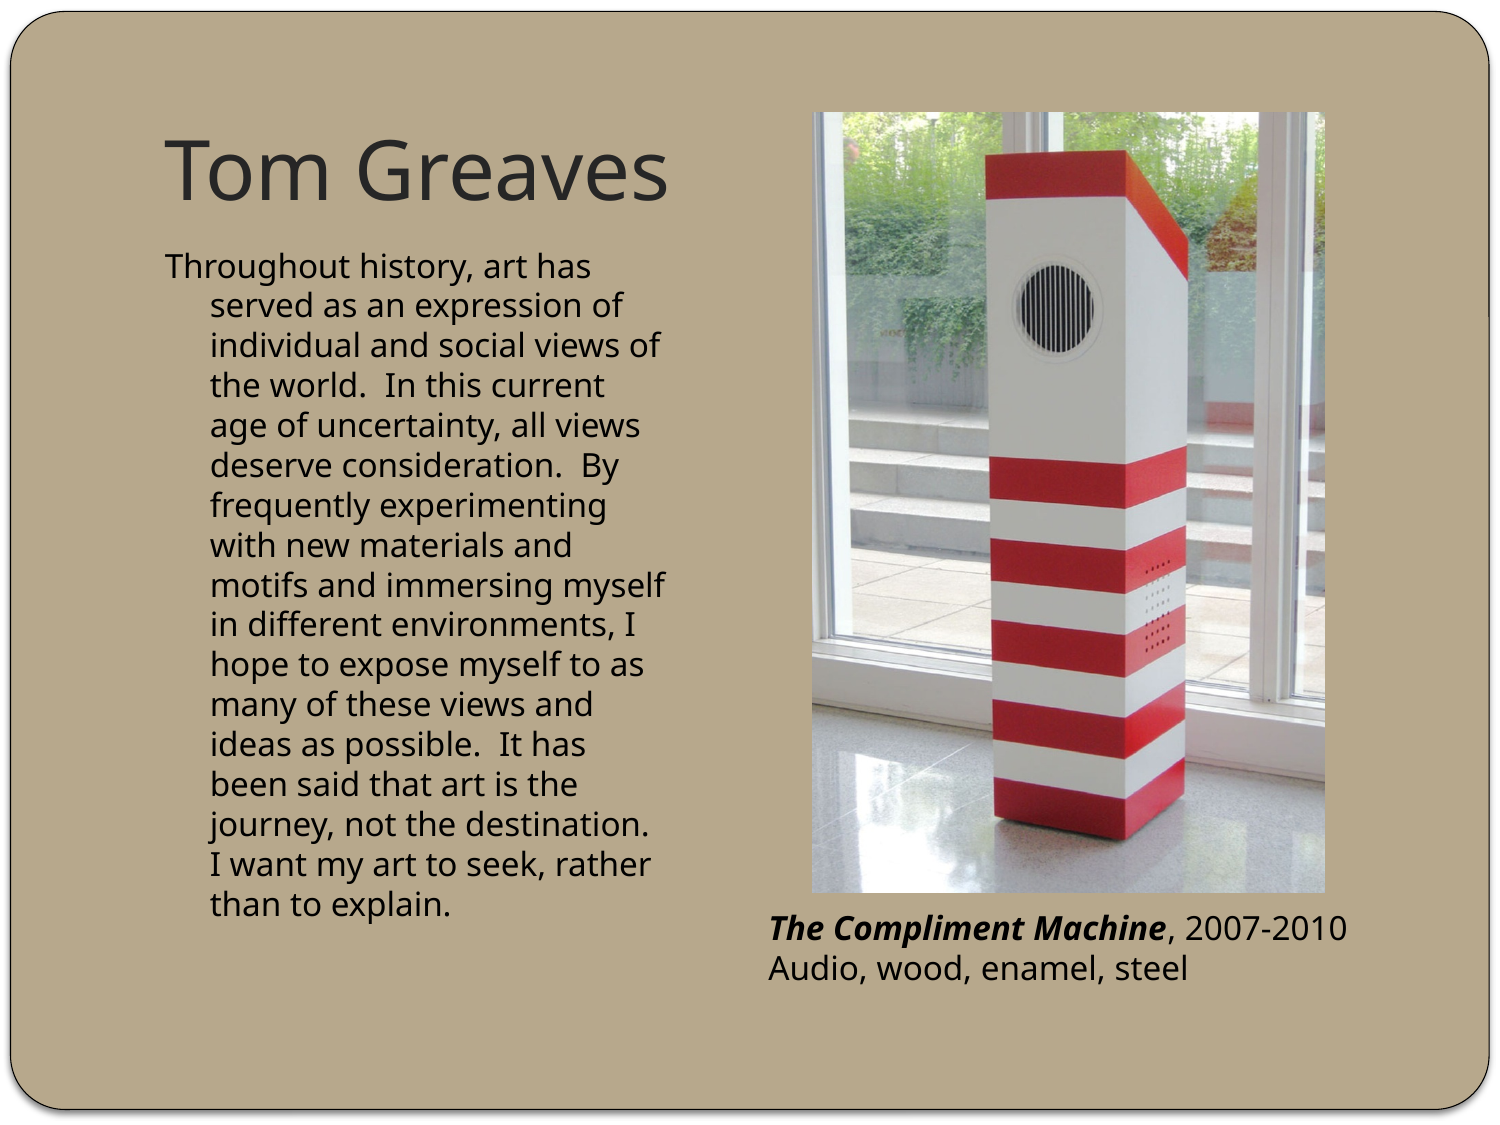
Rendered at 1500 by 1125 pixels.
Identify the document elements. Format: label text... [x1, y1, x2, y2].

text_box The Compliment Machine, 2007-2010 Audio, wood, enamel, steel [753, 899, 1363, 1040]
title Tom Greaves [150, 45, 1425, 233]
list Throughout history, art has served as an expression of individual and social views of the world. In this current age of uncertainty, all views deserve consideration. By frequently experimenting with new materials and motifs and immersing myself in different environments, I hope to expose myself to as many of these views and ideas as possible. It has been said that art is the journey, not the destination. I want my art to seek, rather than to explain. [150, 237, 688, 988]
picture [812, 112, 1326, 893]
